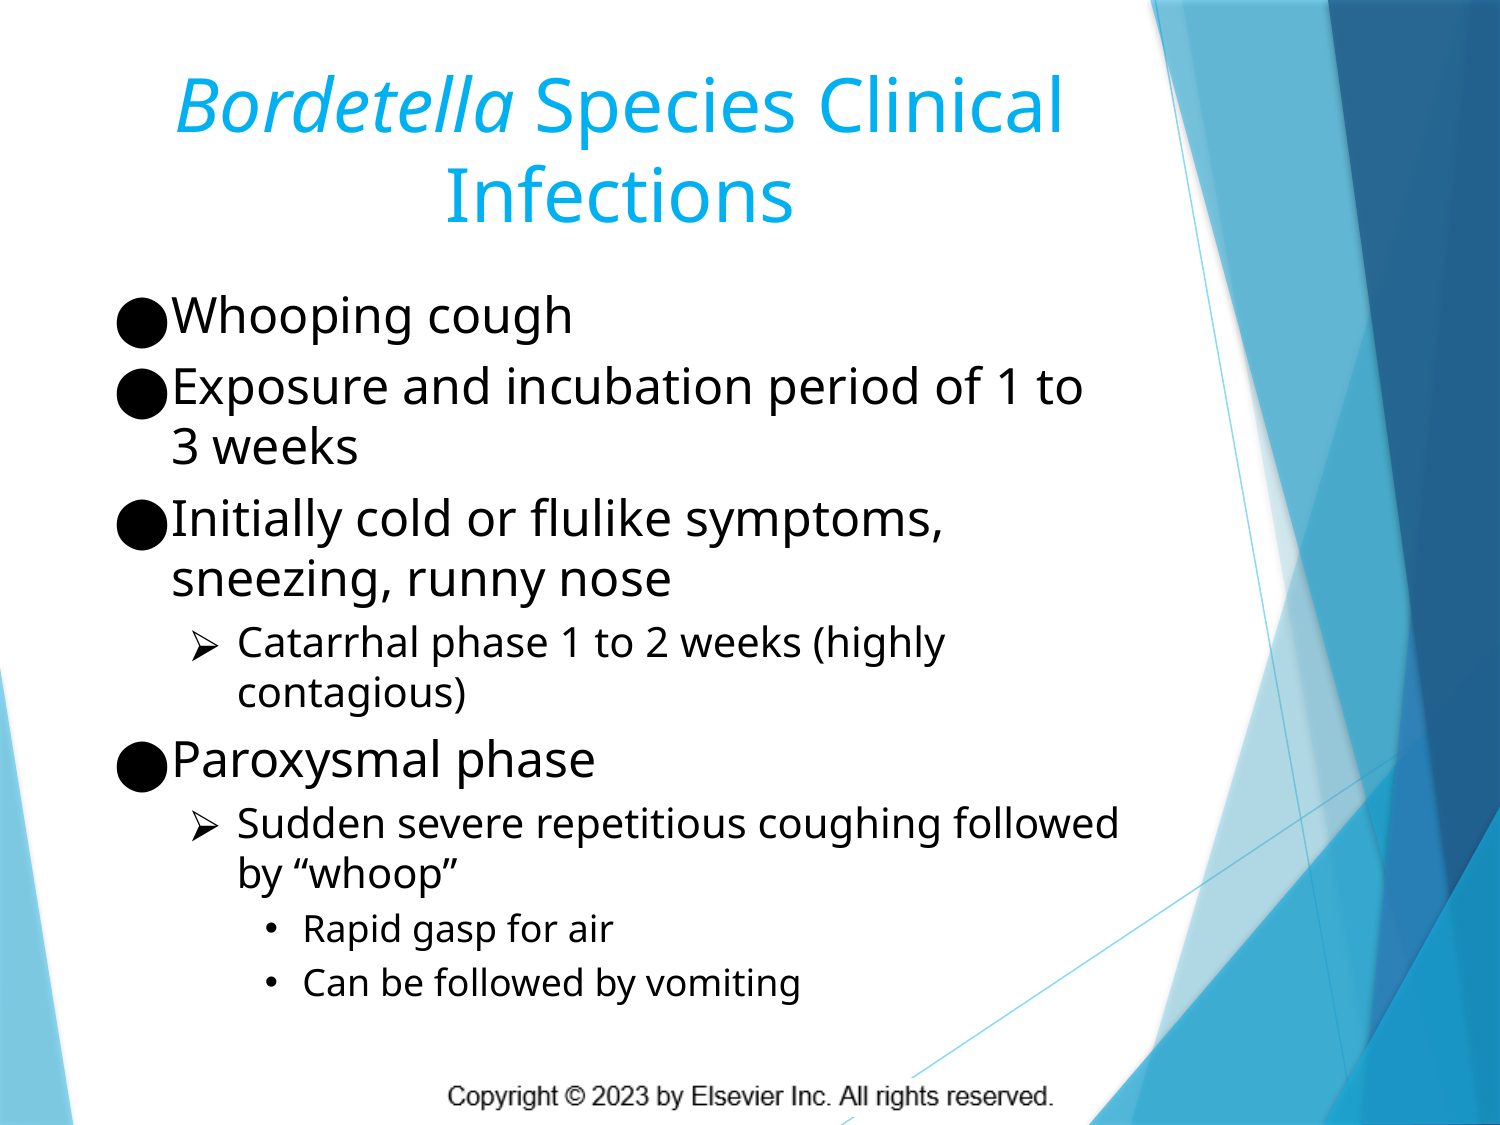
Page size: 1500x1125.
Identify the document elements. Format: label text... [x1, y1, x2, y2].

list Whooping cough Exposure and incubation period of 1 to 3 weeks Initially cold or flulike symptoms, sneezing, runny nose Catarrhal phase 1 to 2 weeks (highly contagious) Paroxysmal phase Sudden severe repetitious coughing followed by “whoop” Rapid gasp for air Can be followed by vomiting [99, 275, 1142, 913]
picture [435, 1078, 1064, 1117]
title Bordetella Species Clinical Infections [99, 39, 1142, 257]
